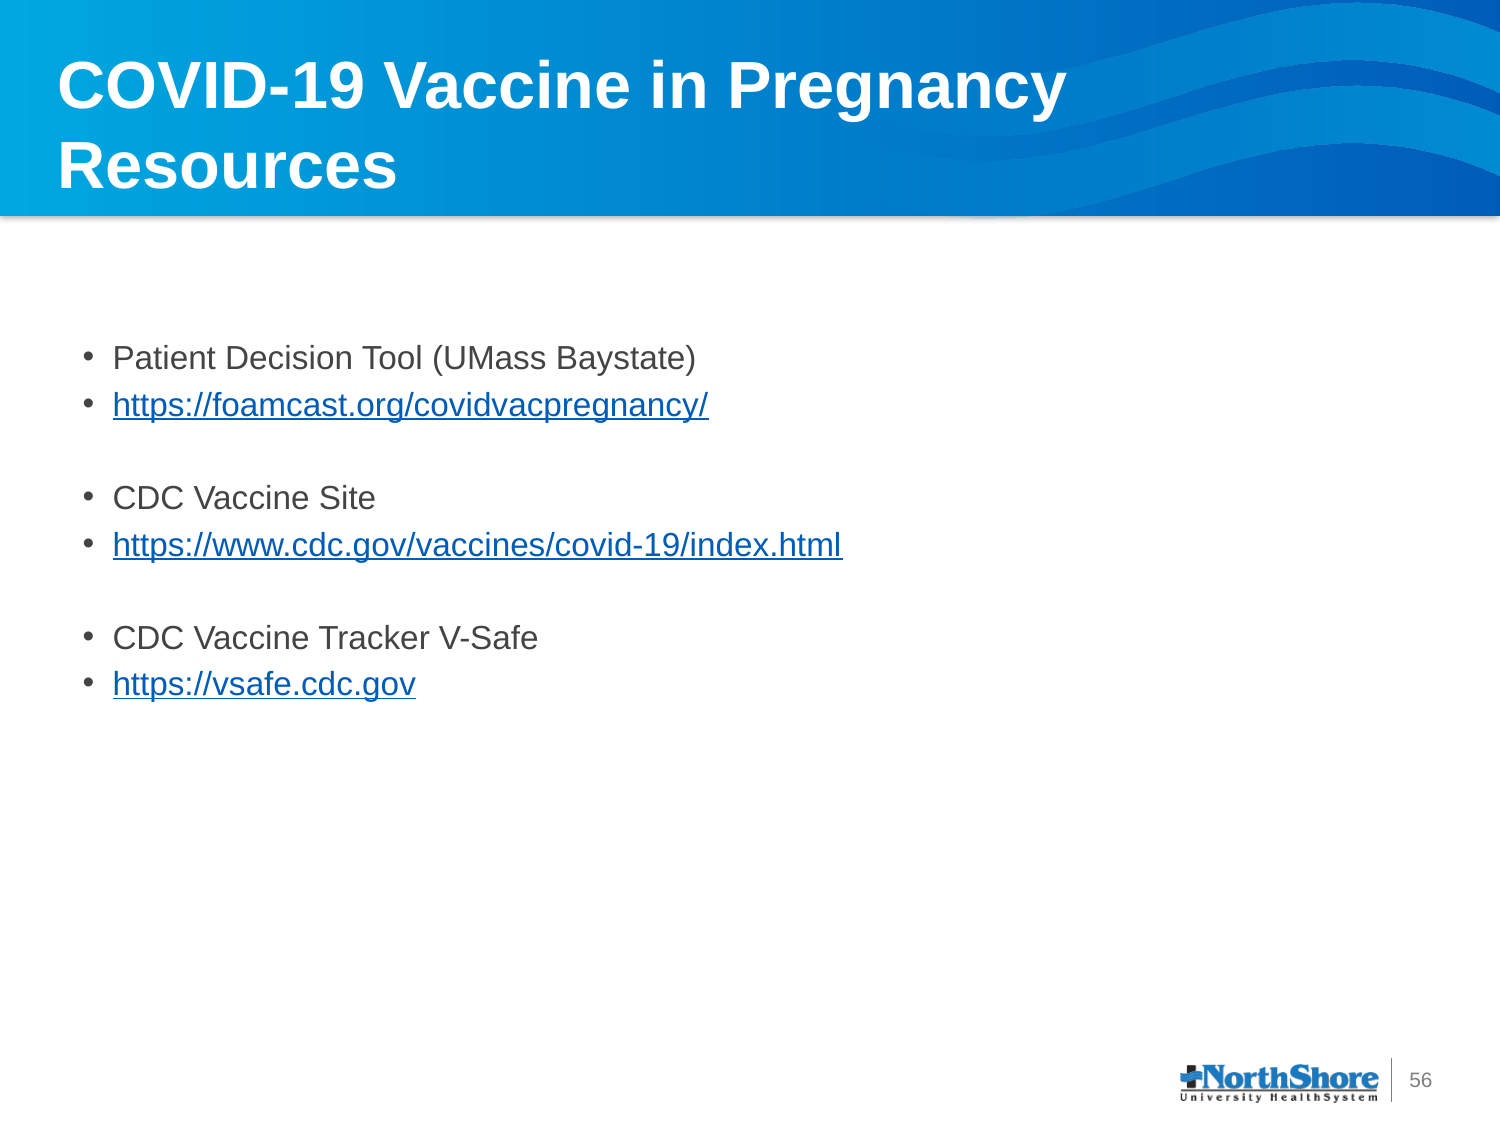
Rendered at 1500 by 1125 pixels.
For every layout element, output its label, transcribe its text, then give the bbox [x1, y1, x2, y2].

slide_number 56 [1378, 1058, 1448, 1112]
list Patient Decision Tool (UMass Baystate) https://foamcast.org/covidvacpregnancy/ CDC Vaccine Site https://www.cdc.gov/vaccines/covid-19/index.html CDC Vaccine Tracker V-Safe https://vsafe.cdc.gov [62, 280, 1441, 1019]
picture [1180, 1064, 1378, 1103]
title COVID-19 Vaccine in Pregnancy Resources [37, 27, 1444, 216]
